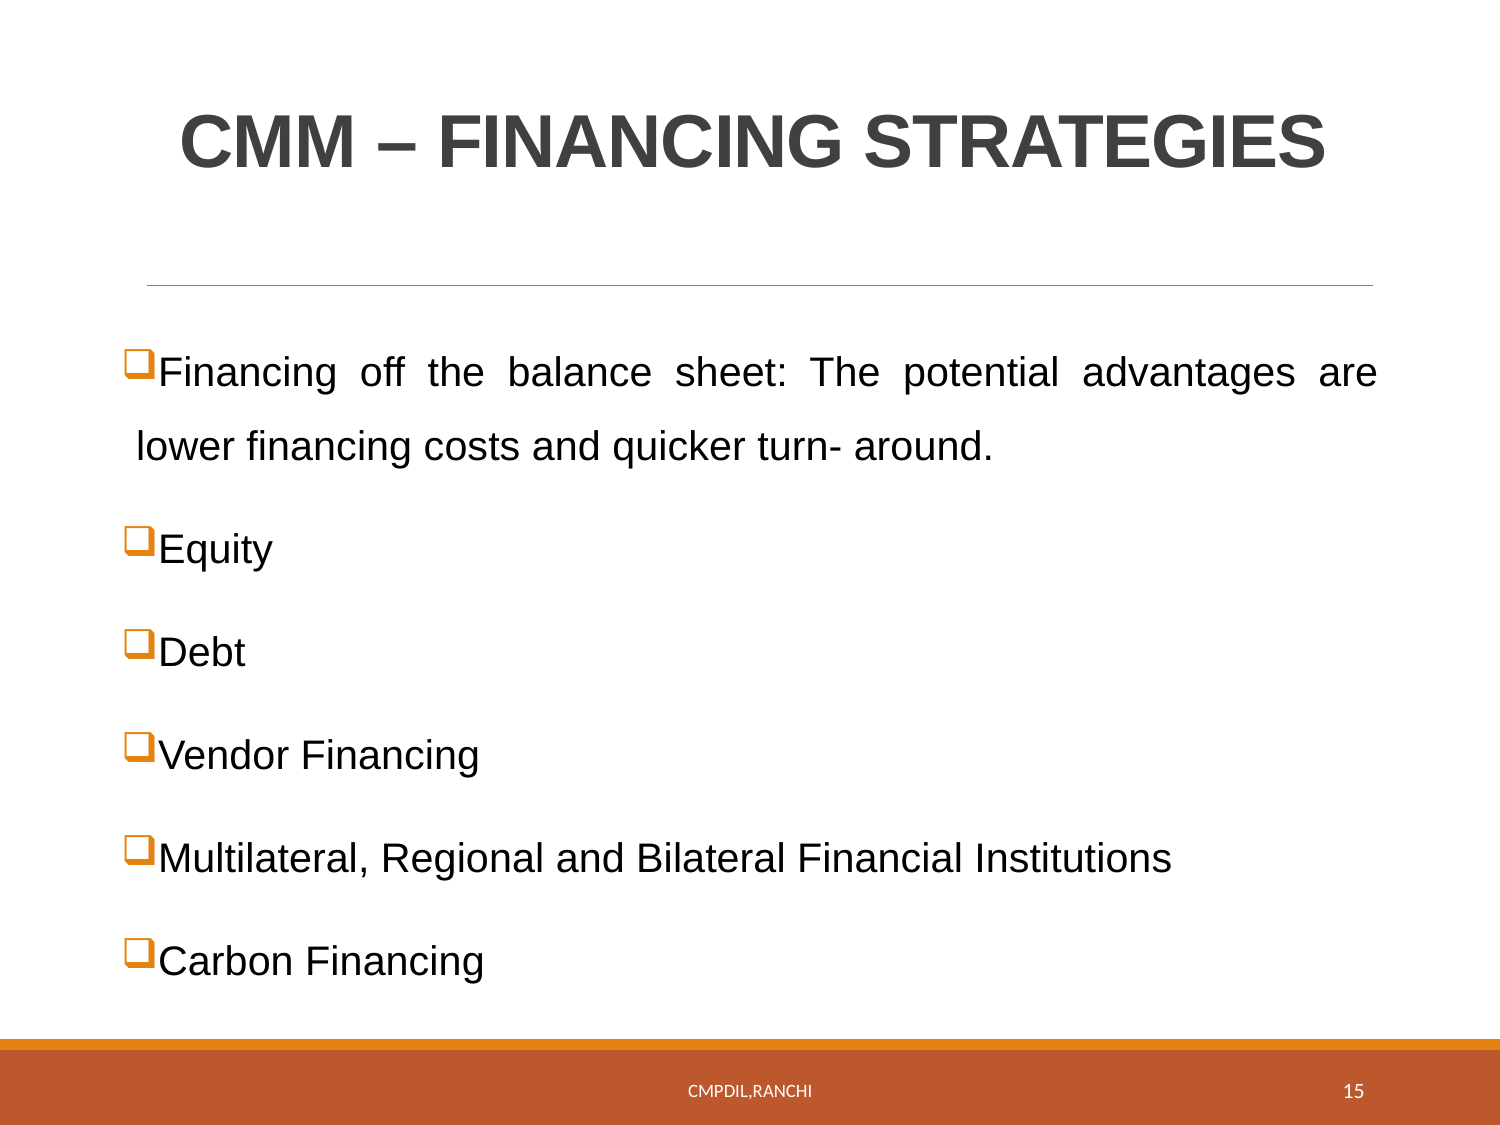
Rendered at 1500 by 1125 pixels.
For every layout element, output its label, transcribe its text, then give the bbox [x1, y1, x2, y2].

footer CMPDIL,Ranchi [453, 1059, 1047, 1120]
title CMM – FINANCING STRATEGIES [135, 47, 1373, 191]
slide_number 15 [1218, 1059, 1380, 1120]
list Financing off the balance sheet: The potential advantages are lower financing costs and quicker turn- around. Equity Debt Vendor Financing Multilateral, Regional and Bilateral Financial Institutions Carbon Financing [121, 312, 1379, 997]
